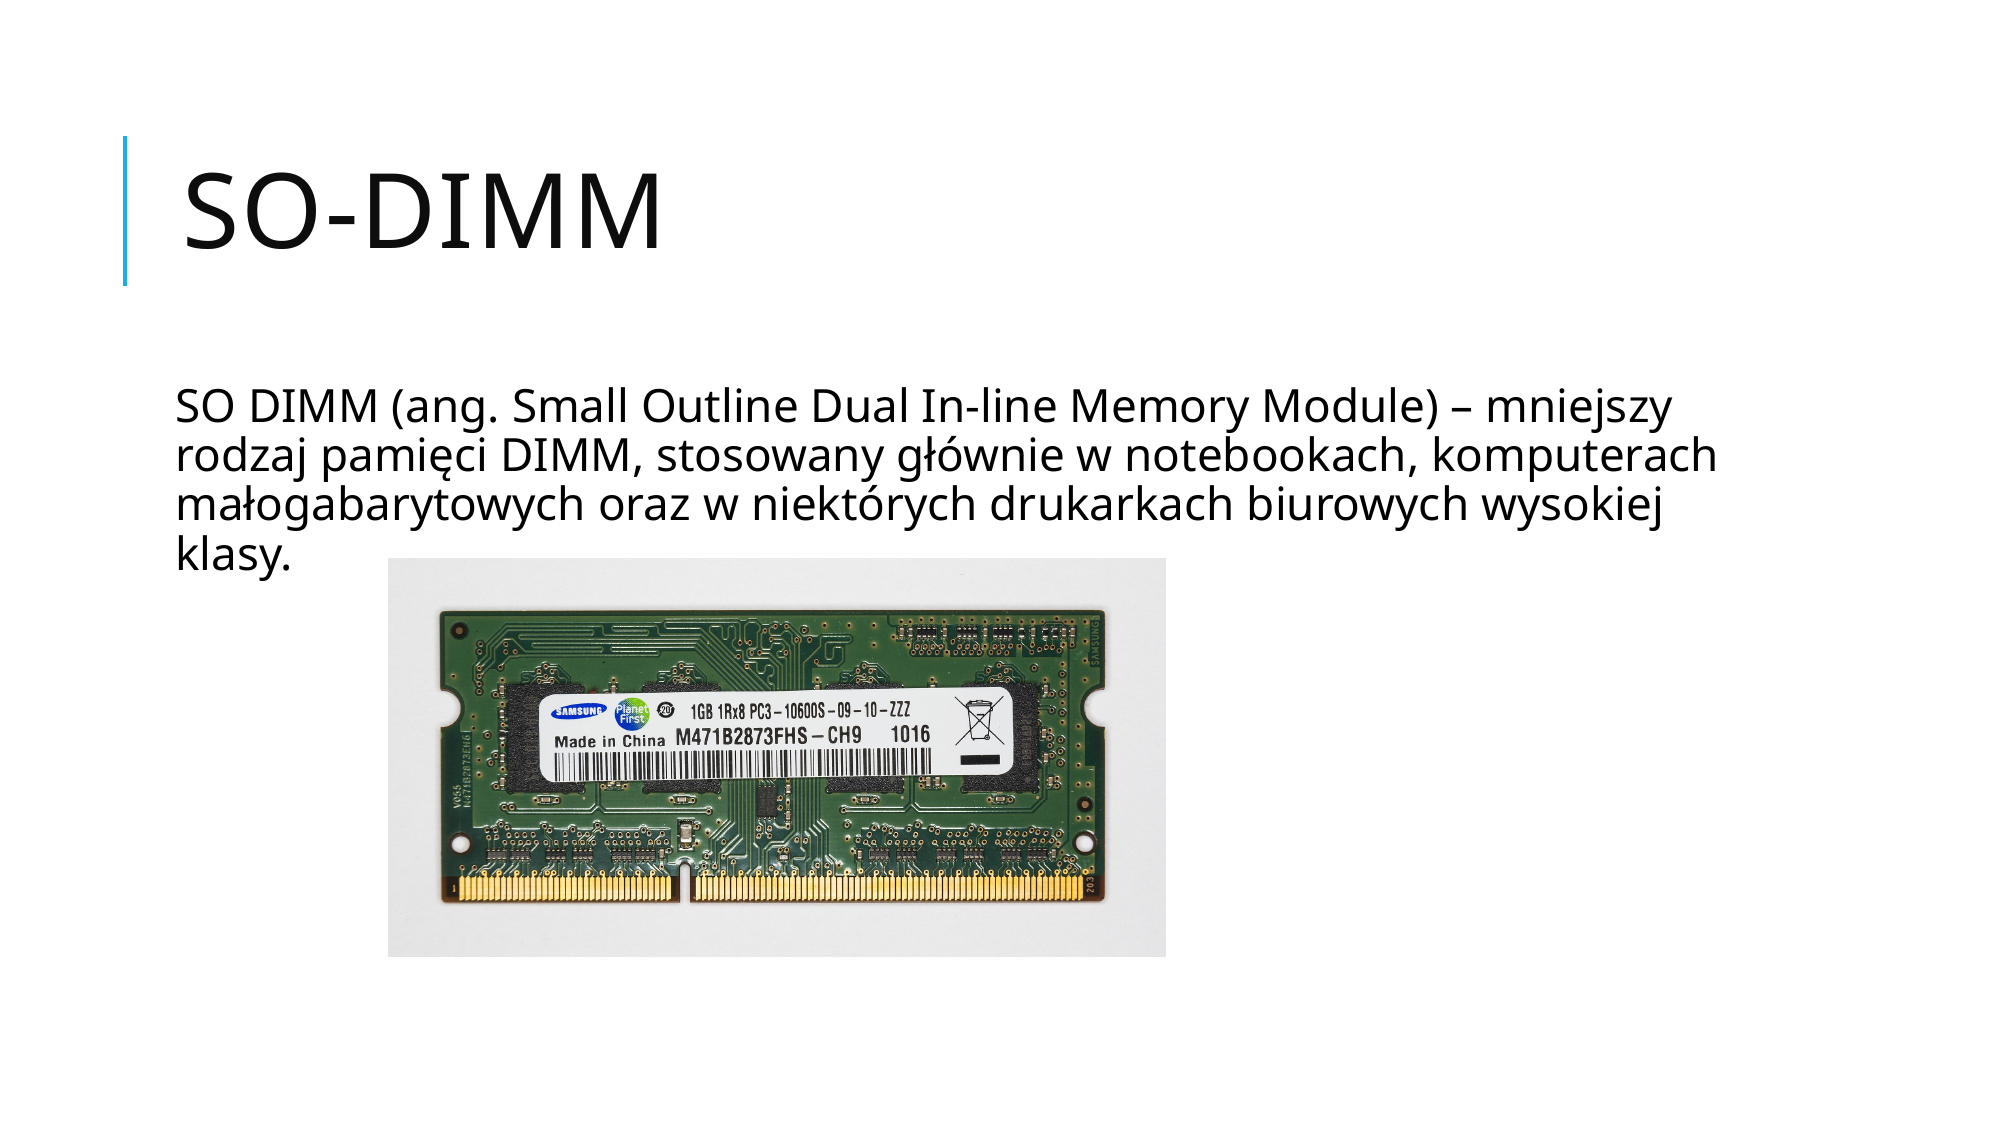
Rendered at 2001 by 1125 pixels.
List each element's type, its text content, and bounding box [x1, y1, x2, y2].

title SO-DIMM [168, 96, 1763, 342]
picture [388, 558, 1166, 957]
list SO DIMM (ang. Small Outline Dual In-line Memory Module) – mniejszy rodzaj pamięci DIMM, stosowany głównie w notebookach, komputerach małogabarytowych oraz w niektórych drukarkach biurowych wysokiej klasy. [168, 375, 1763, 1035]
